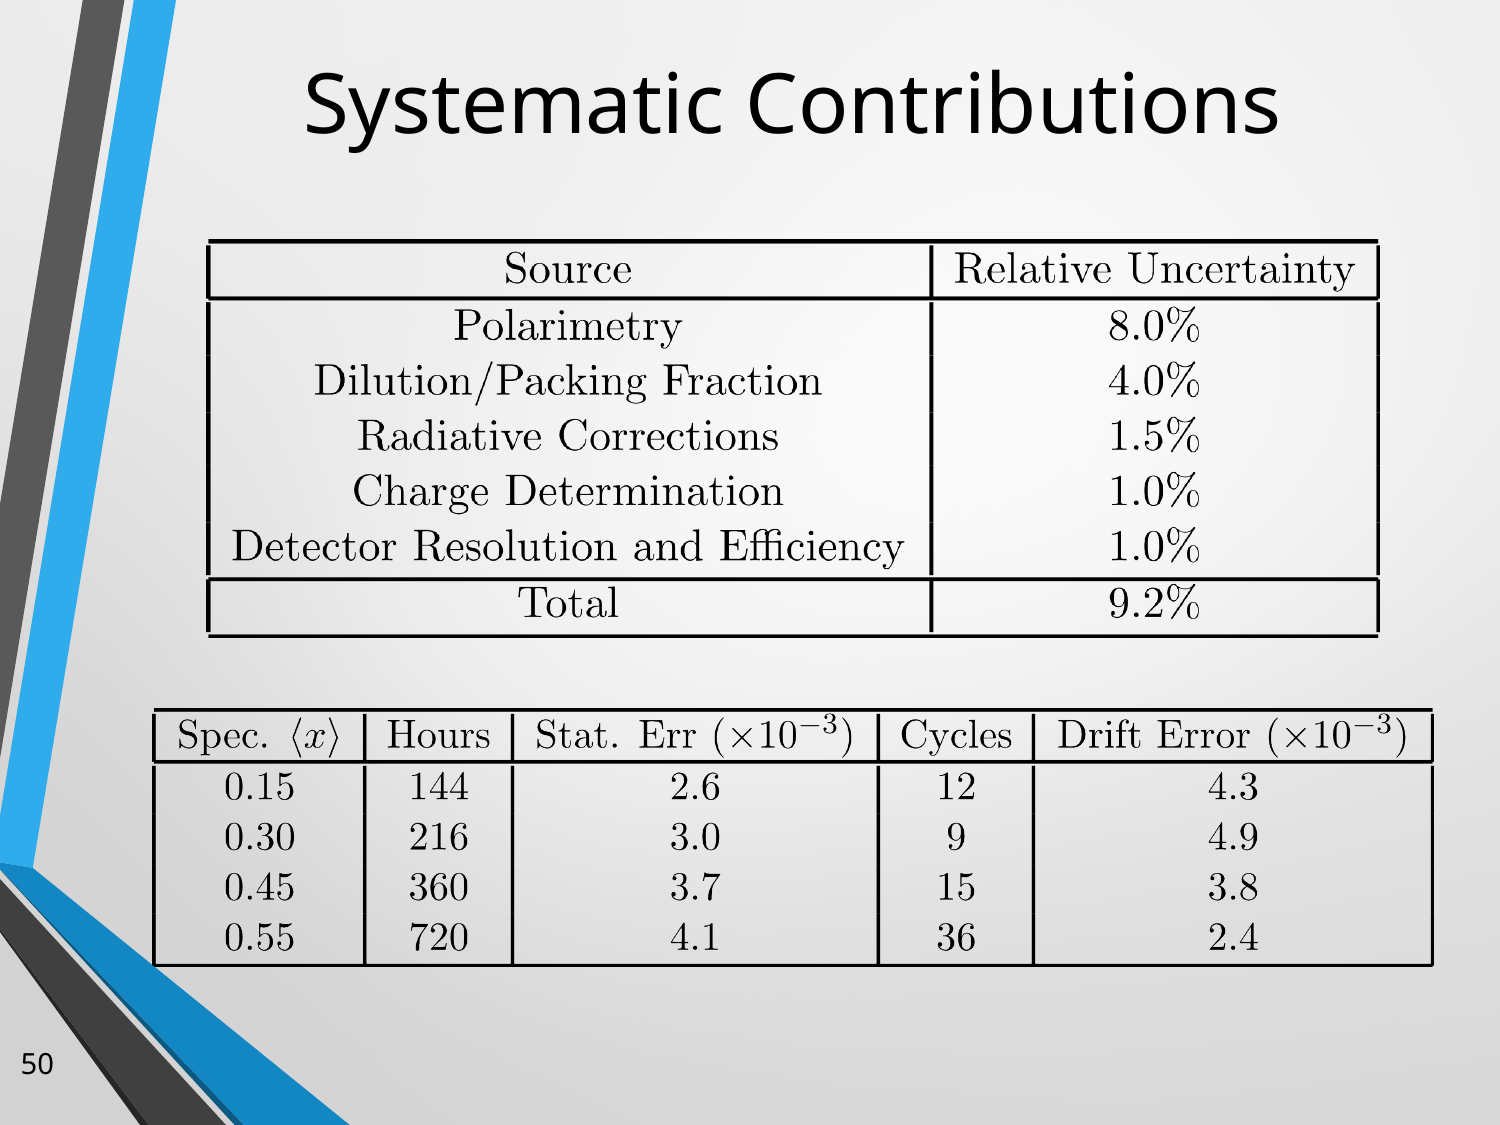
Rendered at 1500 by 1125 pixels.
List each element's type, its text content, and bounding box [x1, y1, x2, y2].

picture [206, 239, 1380, 638]
title Systematic Contributions [161, 37, 1425, 164]
picture [152, 707, 1434, 967]
slide_number 50 [0, 1035, 69, 1096]
